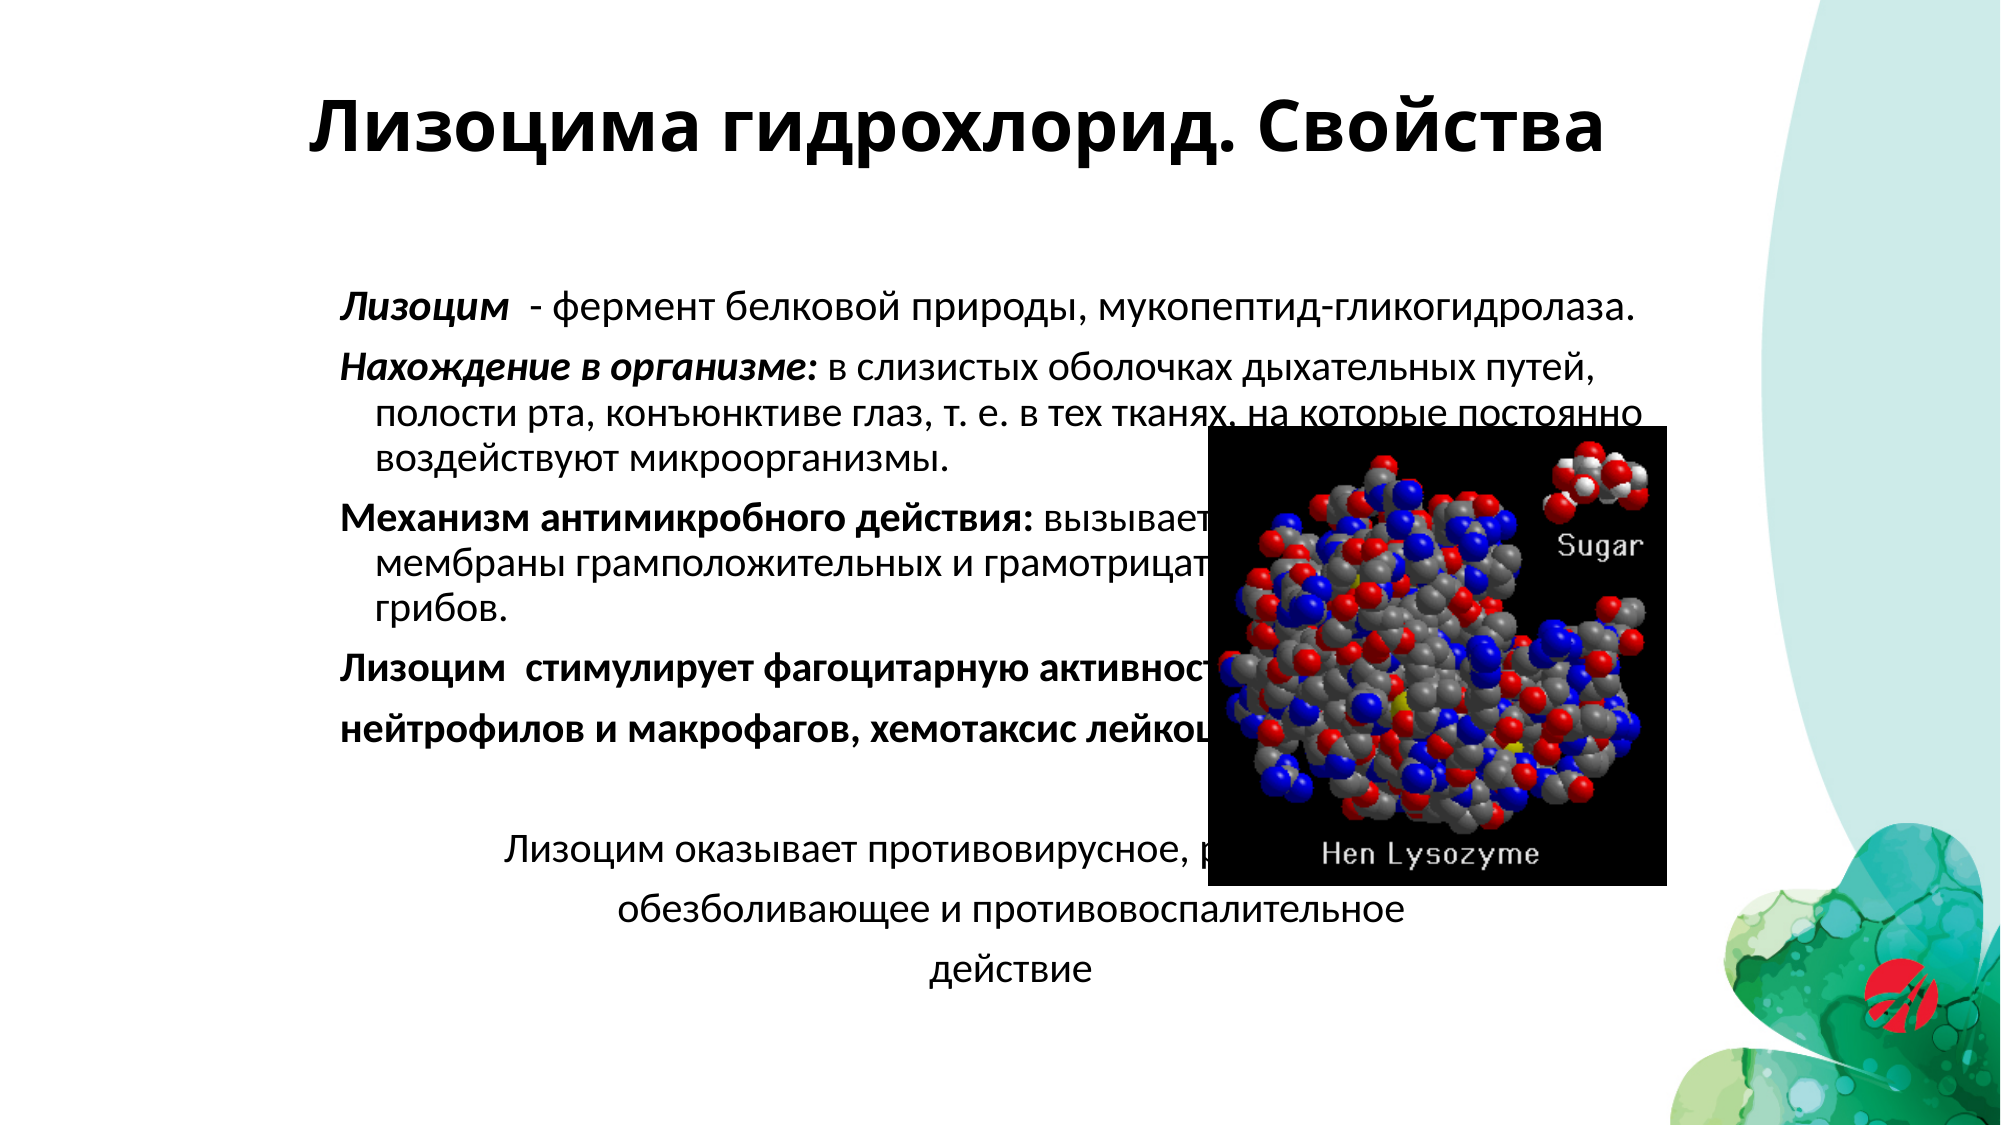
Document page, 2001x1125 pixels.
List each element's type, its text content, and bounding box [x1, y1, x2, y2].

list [1208, 426, 1667, 887]
picture [0, 0, 2001, 1125]
title Лизоцима гидрохлорид. Свойства [294, 59, 1863, 198]
list Лизоцим - фермент белковой природы, мукопептид-гликогидролаза. Нахождение в организме: в слизистых оболочках дыхательных путей, полости рта, конъюнктиве глаз, т. е. в тех тканях, на которые постоянно воздействуют микроорганизмы. Механизм антимикробного действия: вызывает лизис клеточной мембраны грамположительных и грамотрицательных бактерий и грибов. Лизоцим стимулирует фагоцитарную активность нейтрофилов и макрофагов, хемотаксис лейкоцитов. Лизоцим оказывает противовирусное, регенерирующее, обезболивающее и противовоспалительное действие [324, 208, 1697, 1005]
